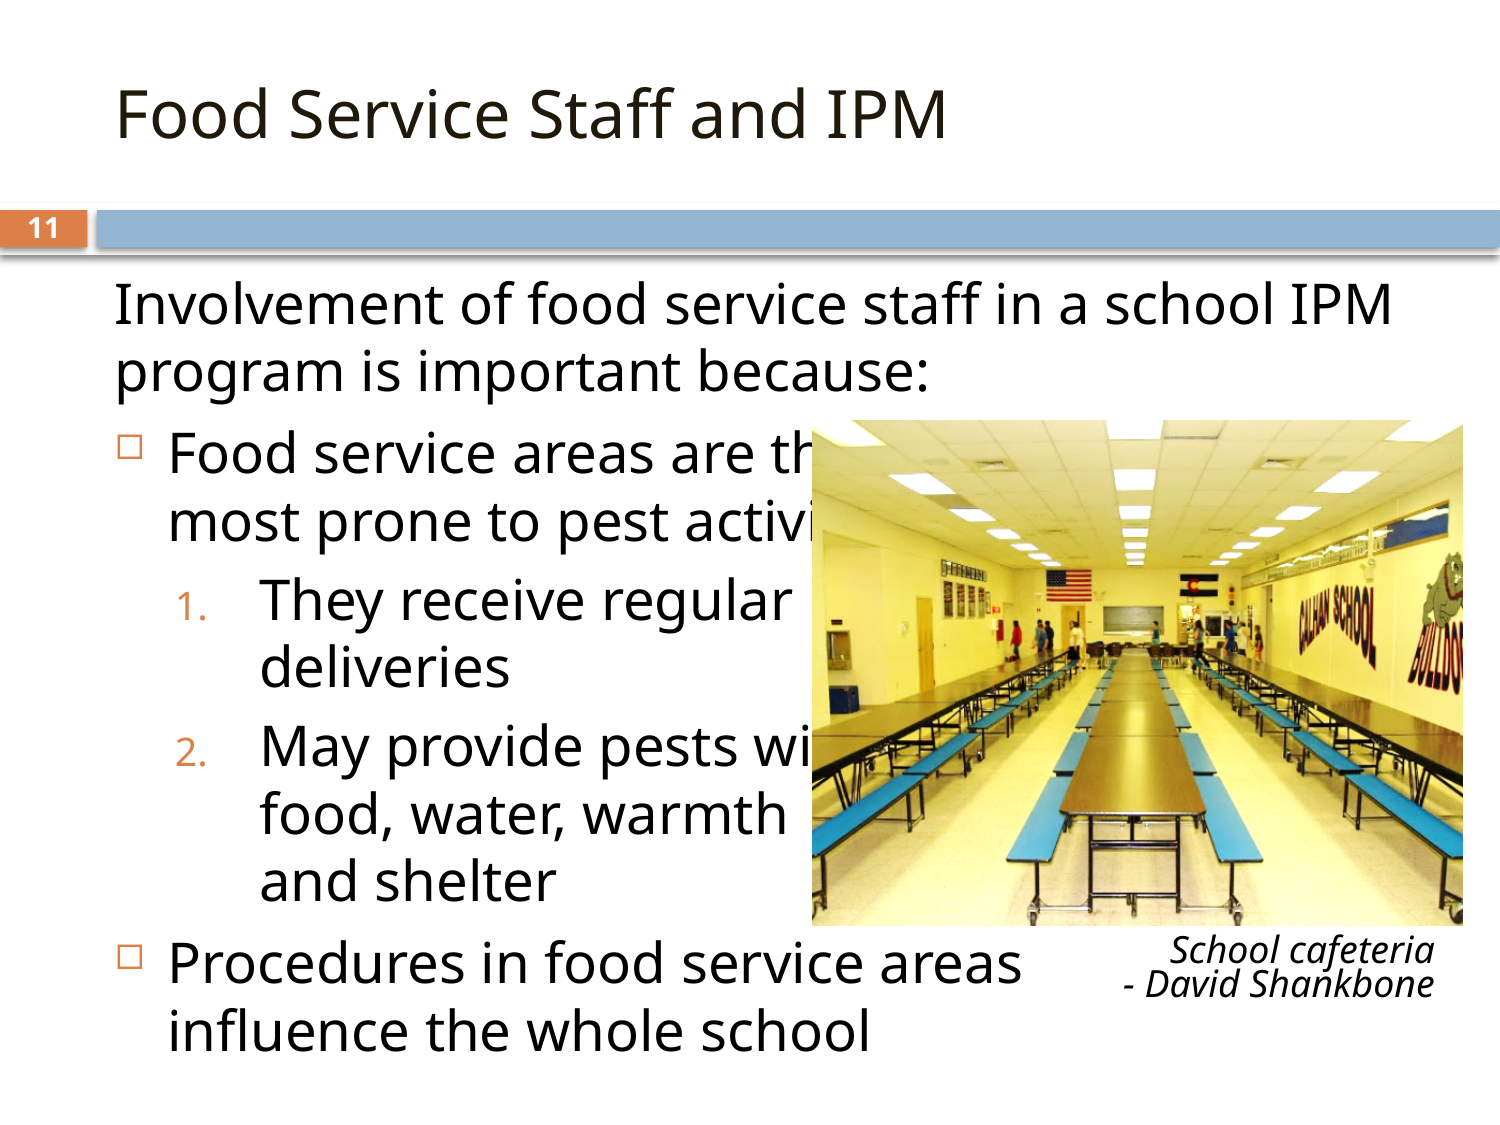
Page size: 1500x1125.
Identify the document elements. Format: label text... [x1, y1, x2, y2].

list Involvement of food service staff in a school IPM program is important because: Food service areas are the most prone to pest activity They receive regular deliveries May provide pests with food, water, warmth and shelter Procedures in food service areas influence the whole school [99, 260, 1463, 1125]
text_box Food Service Staff and IPM [99, 0, 1488, 213]
picture [812, 419, 1463, 926]
slide_number 11 [0, 208, 88, 249]
text_box School cafeteria - David Shankbone [1037, 935, 1450, 1000]
